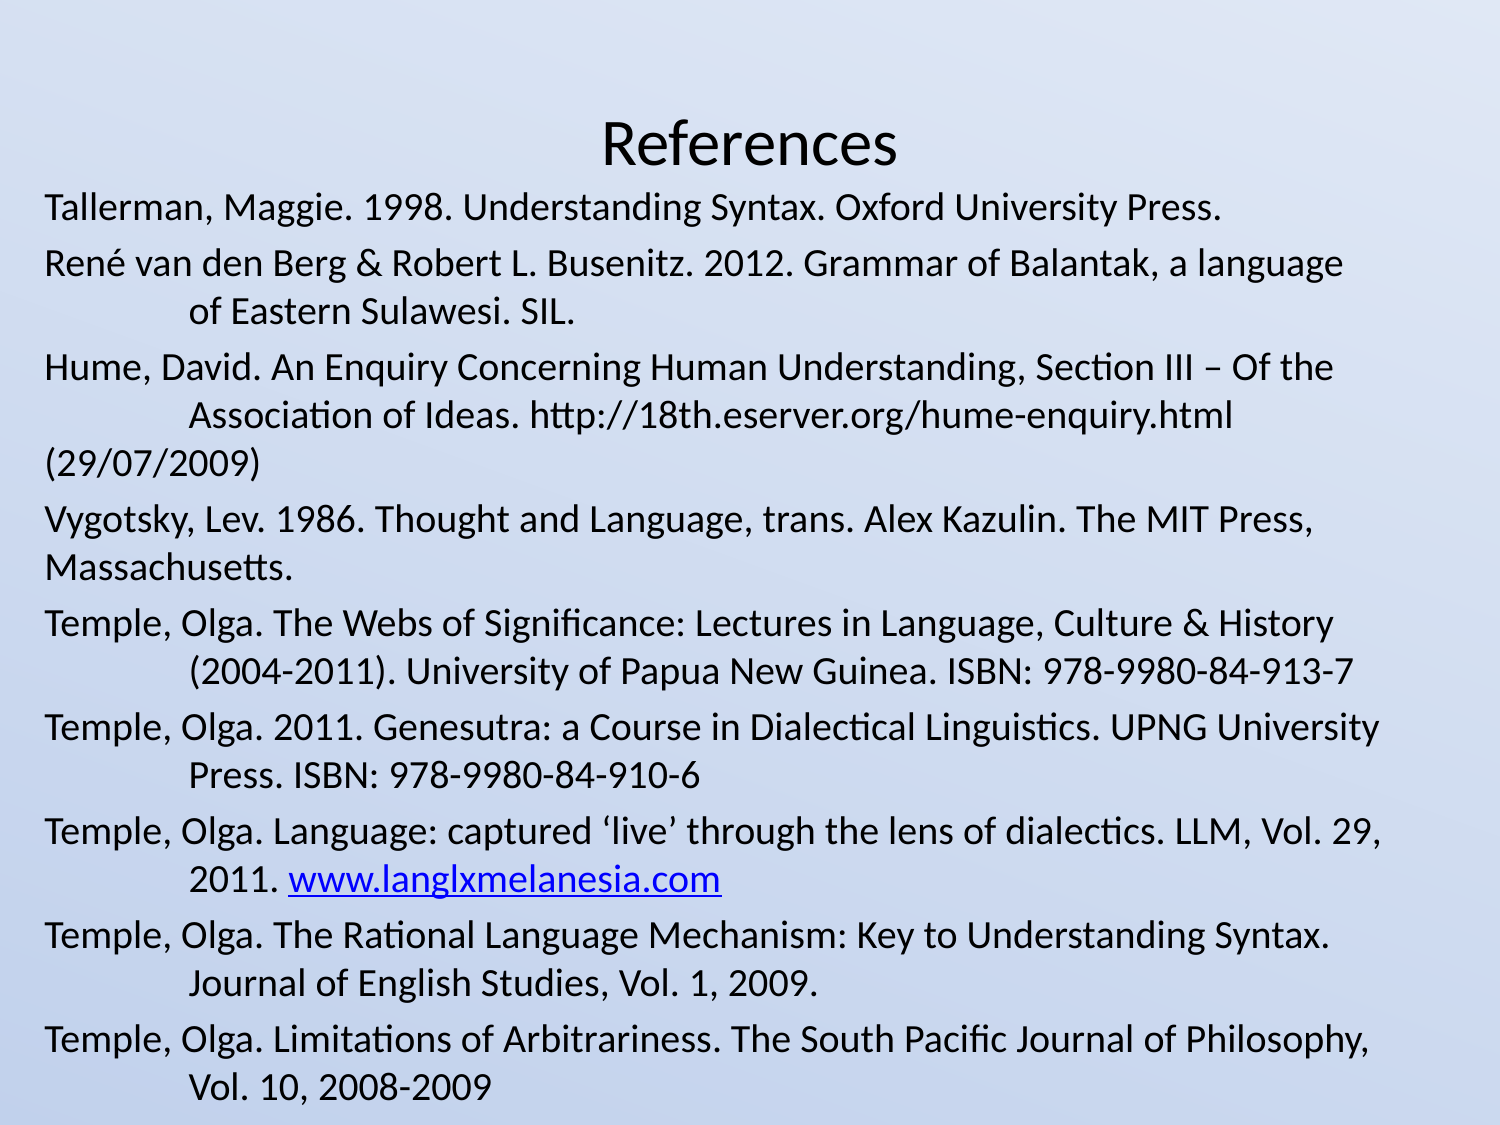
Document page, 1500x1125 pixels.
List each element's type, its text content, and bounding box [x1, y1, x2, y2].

list Tallerman, Maggie. 1998. Understanding Syntax. Oxford University Press. René van den Berg & Robert L. Busenitz. 2012. Grammar of Balantak, a language of Eastern Sulawesi. SIL. Hume, David. An Enquiry Concerning Human Understanding, Section III – Of the Association of Ideas. http://18th.eserver.org/hume-enquiry.html (29/07/2009) Vygotsky, Lev. 1986. Thought and Language, trans. Alex Kazulin. The MIT Press, Massachusetts. Temple, Olga. The Webs of Significance: Lectures in Language, Culture & History (2004-2011). University of Papua New Guinea. ISBN: 978-9980-84-913-7 Temple, Olga. 2011. Genesutra: a Course in Dialectical Linguistics. UPNG University Press. ISBN: 978-9980-84-910-6 Temple, Olga. Language: captured ‘live’ through the lens of dialectics. LLM, Vol. 29, 2011. www.langlxmelanesia.com Temple, Olga. The Rational Language Mechanism: Key to Understanding Syntax. Journal of English Studies, Vol. 1, 2009. Temple, Olga. Limitations of Arbitrariness. The South Pacific Journal of Philosophy, Vol. 10, 2008-2009 [29, 172, 1471, 1125]
title References [75, 45, 1425, 172]
